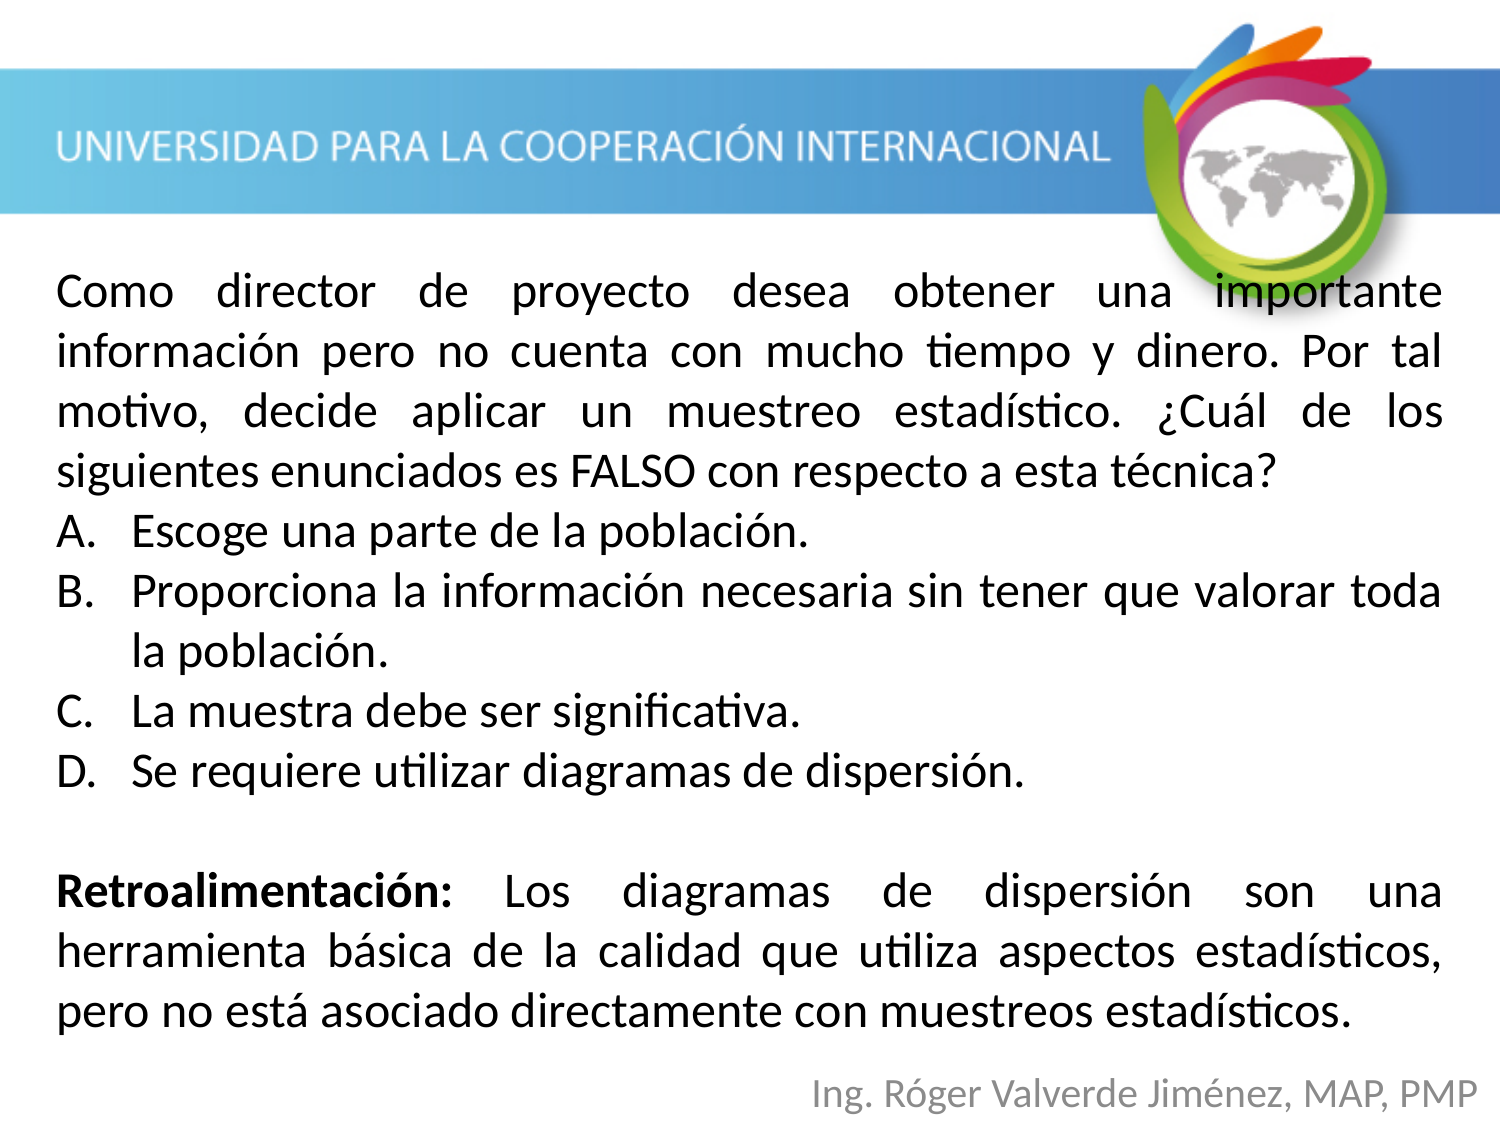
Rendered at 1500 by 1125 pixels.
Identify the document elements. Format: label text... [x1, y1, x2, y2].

subtitle Ing. Róger Valverde Jiménez, MAP, PMP [1459, 1058, 1500, 1125]
text_box Como director de proyecto desea obtener una importante información pero no cuenta con mucho tiempo y dinero. Por tal motivo, decide aplicar un muestreo estadístico. ¿Cuál de los siguientes enunciados es FALSO con respecto a esta técnica? Escoge una parte de la población. Proporciona la información necesaria sin tener que valorar toda la población. La muestra debe ser significativa. Se requiere utilizar diagramas de dispersión. Retroalimentación: Los diagramas de dispersión son una herramienta básica de la calidad que utiliza aspectos estadísticos, pero no está asociado directamente con muestreos estadísticos. [41, 90, 1459, 1125]
picture [0, 0, 1500, 1125]
